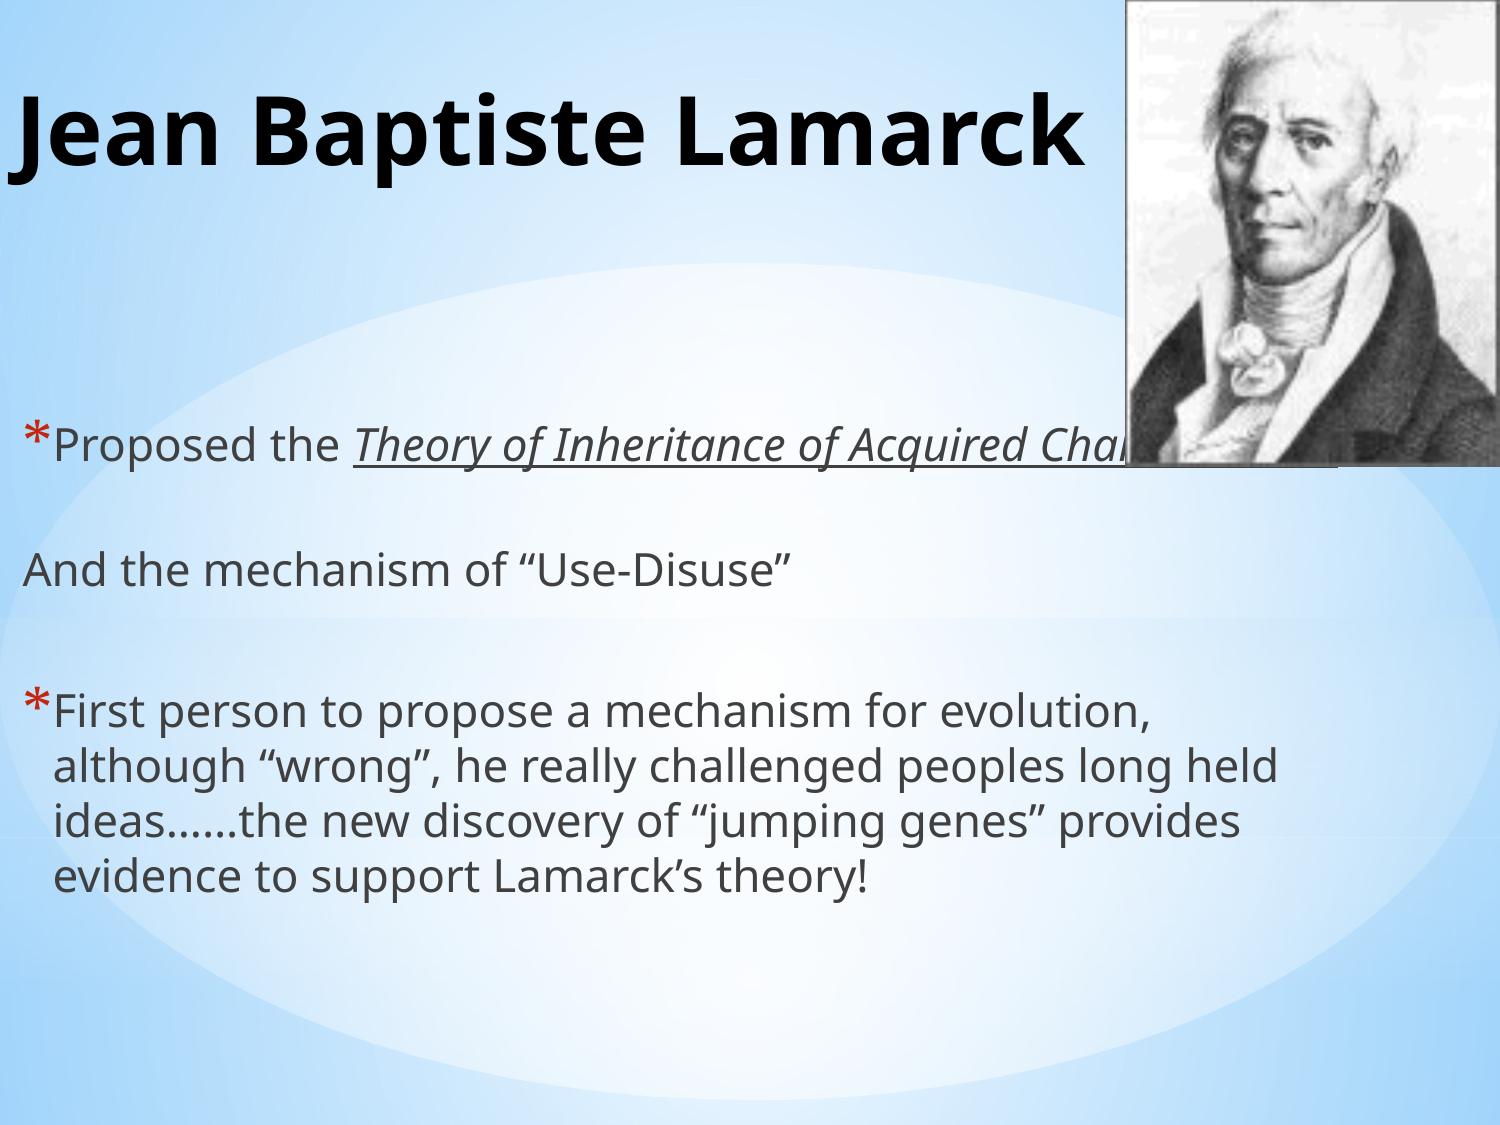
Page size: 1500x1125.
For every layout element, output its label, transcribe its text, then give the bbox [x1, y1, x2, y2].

picture [1124, 0, 1500, 467]
title Jean Baptiste Lamarck [0, 62, 1118, 250]
list Proposed the Theory of Inheritance of Acquired Characteristics And the mechanism of “Use-Disuse” First person to propose a mechanism for evolution, although “wrong”, he really challenged peoples long held ideas……the new discovery of “jumping genes” provides evidence to support Lamarck’s theory! [0, 337, 1363, 1125]
